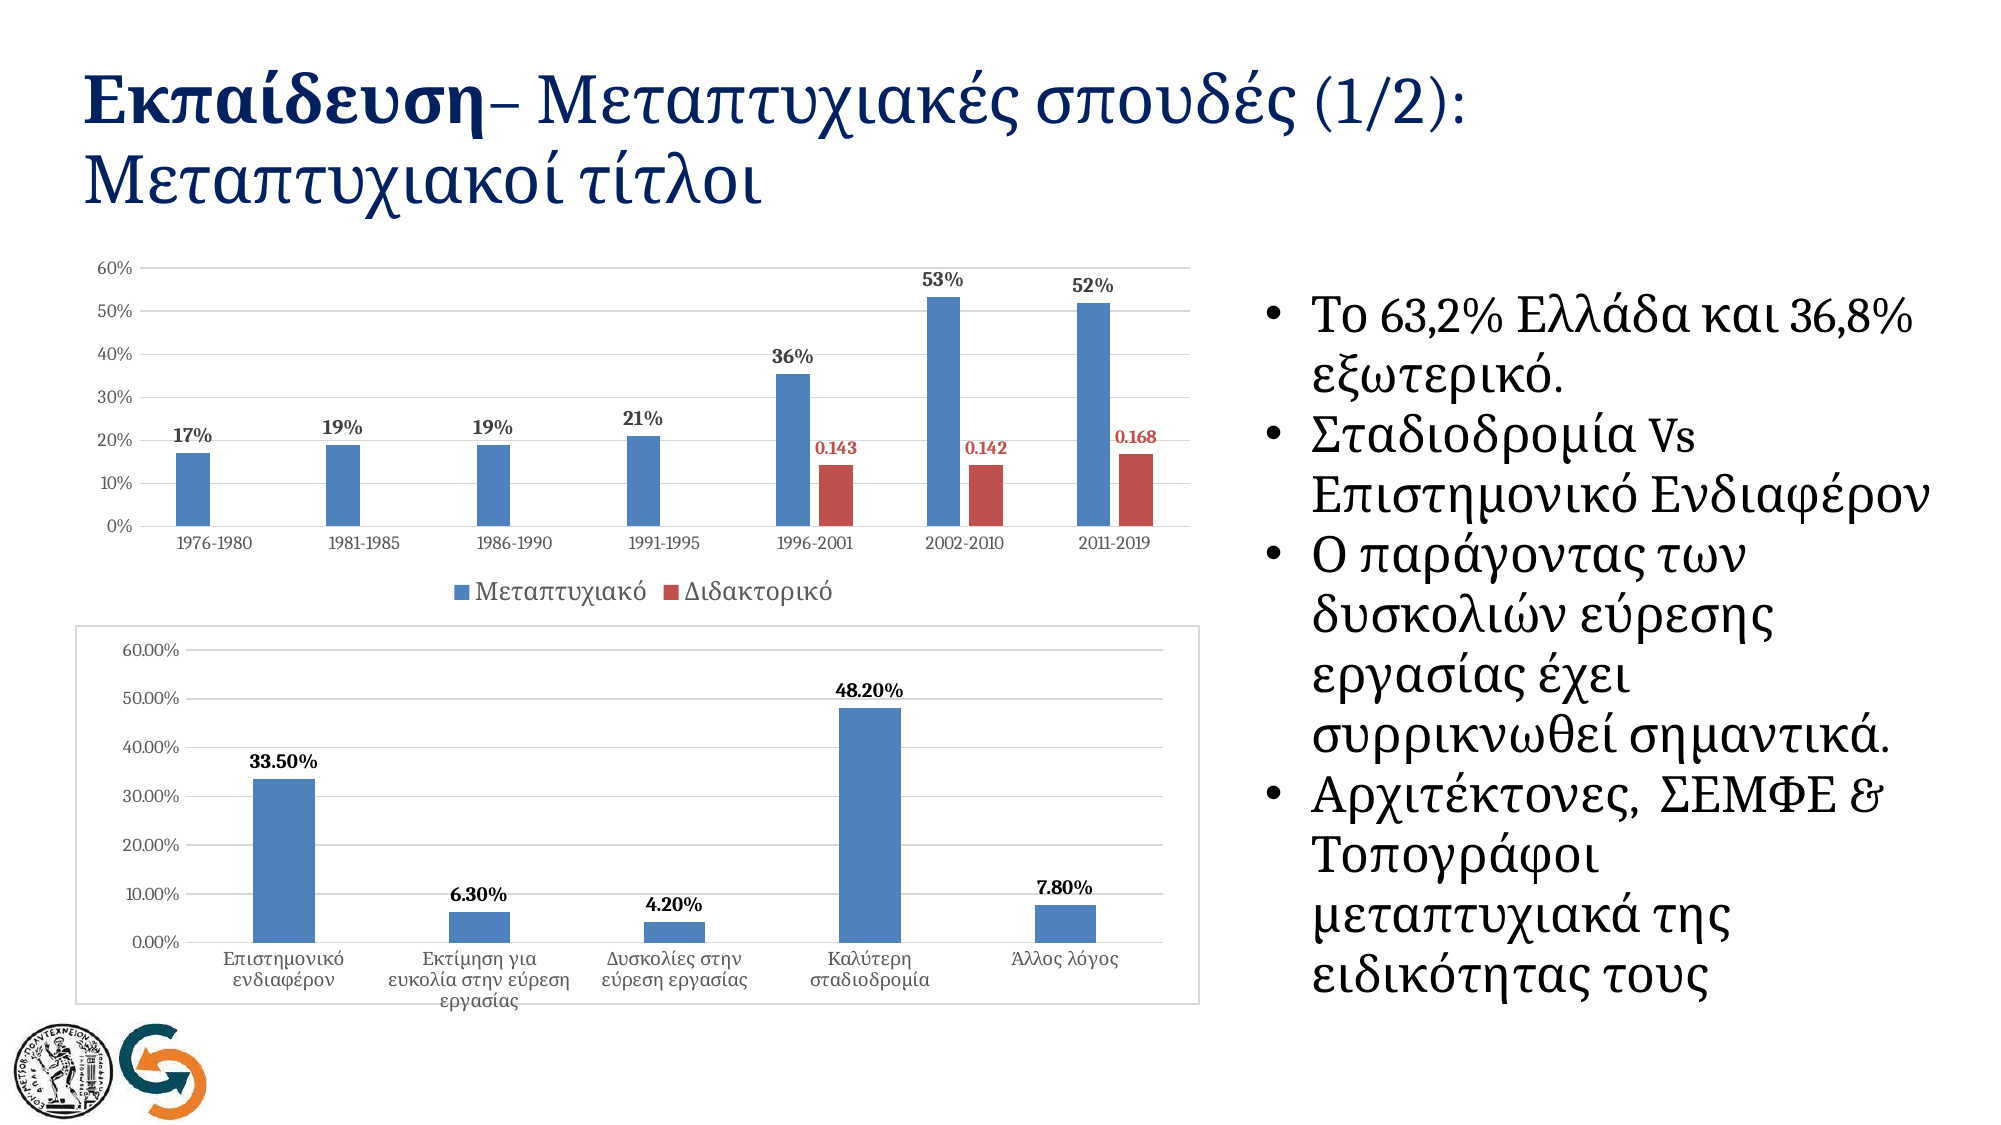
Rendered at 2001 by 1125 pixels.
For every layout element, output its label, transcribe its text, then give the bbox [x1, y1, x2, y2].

chart [74, 624, 1201, 1013]
picture [6, 1021, 217, 1124]
chart [74, 249, 1213, 613]
text_box Το 63,2% Ελλάδα και 36,8% εξωτερικό. Σταδιοδρομία Vs Επιστημονικό Ενδιαφέρον Ο παράγοντας των δυσκολιών εύρεσης εργασίας έχει συρρικνωθεί σημαντικά. Αρχιτέκτονες, ΣΕΜΦΕ & Τοπογράφοι μεταπτυχιακά της ειδικότητας τους [1250, 274, 1950, 1055]
text_box Εκπαίδευση– Μεταπτυχιακές σπουδές (1/2): Μεταπτυχιακοί τίτλοι [37, 49, 1975, 225]
